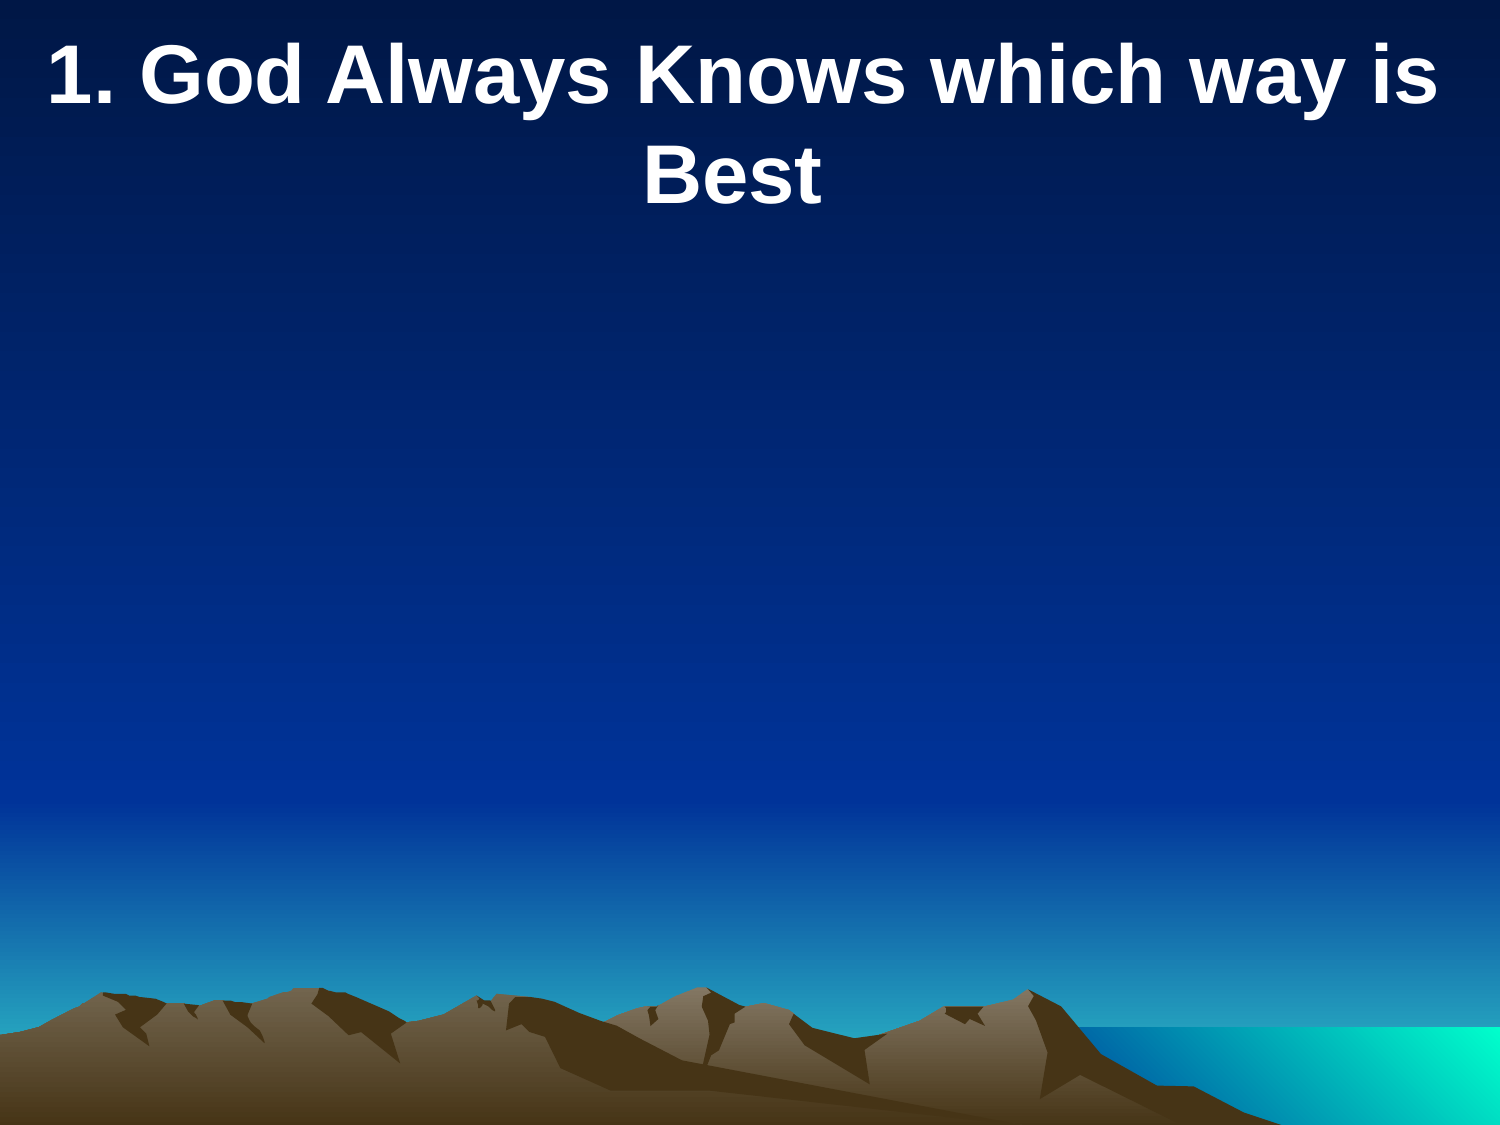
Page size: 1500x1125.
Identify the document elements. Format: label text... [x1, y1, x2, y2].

text_box 1. God Always Knows which way is Best [12, 12, 1475, 428]
